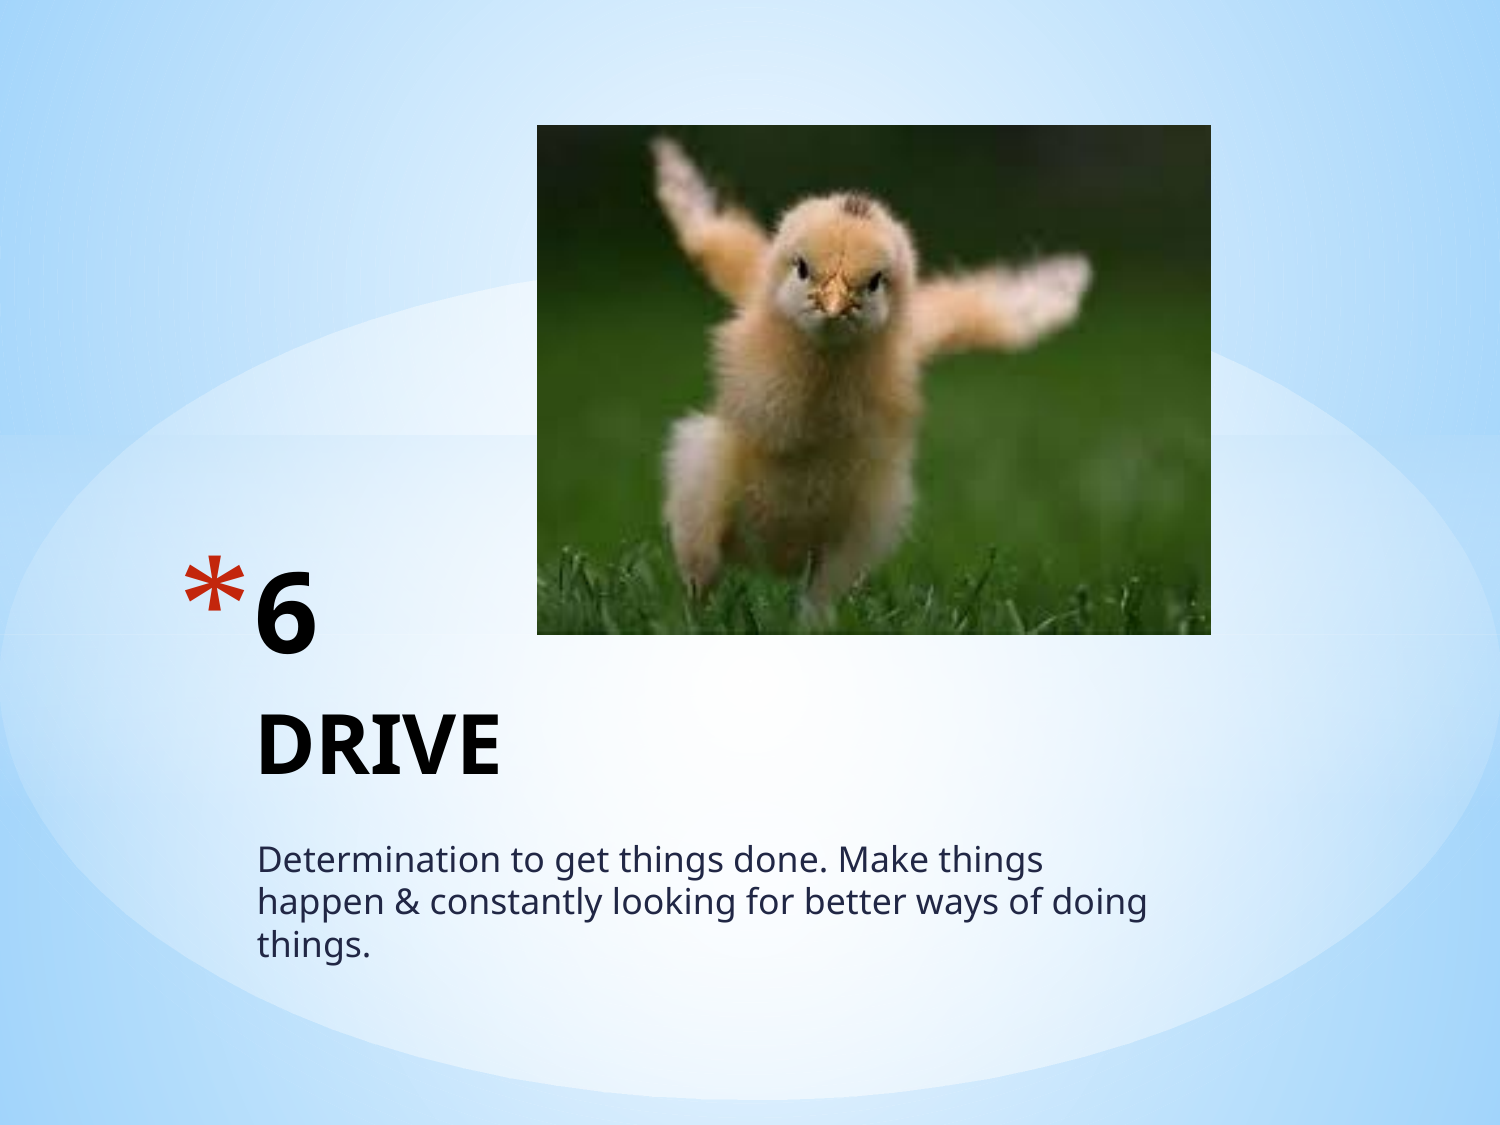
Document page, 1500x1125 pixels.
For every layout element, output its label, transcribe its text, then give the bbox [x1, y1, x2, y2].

subtitle Determination to get things done. Make things happen & constantly looking for better ways of doing things. [241, 828, 1167, 974]
title 6 DRIVE [134, 513, 1312, 808]
picture [537, 125, 1211, 635]
